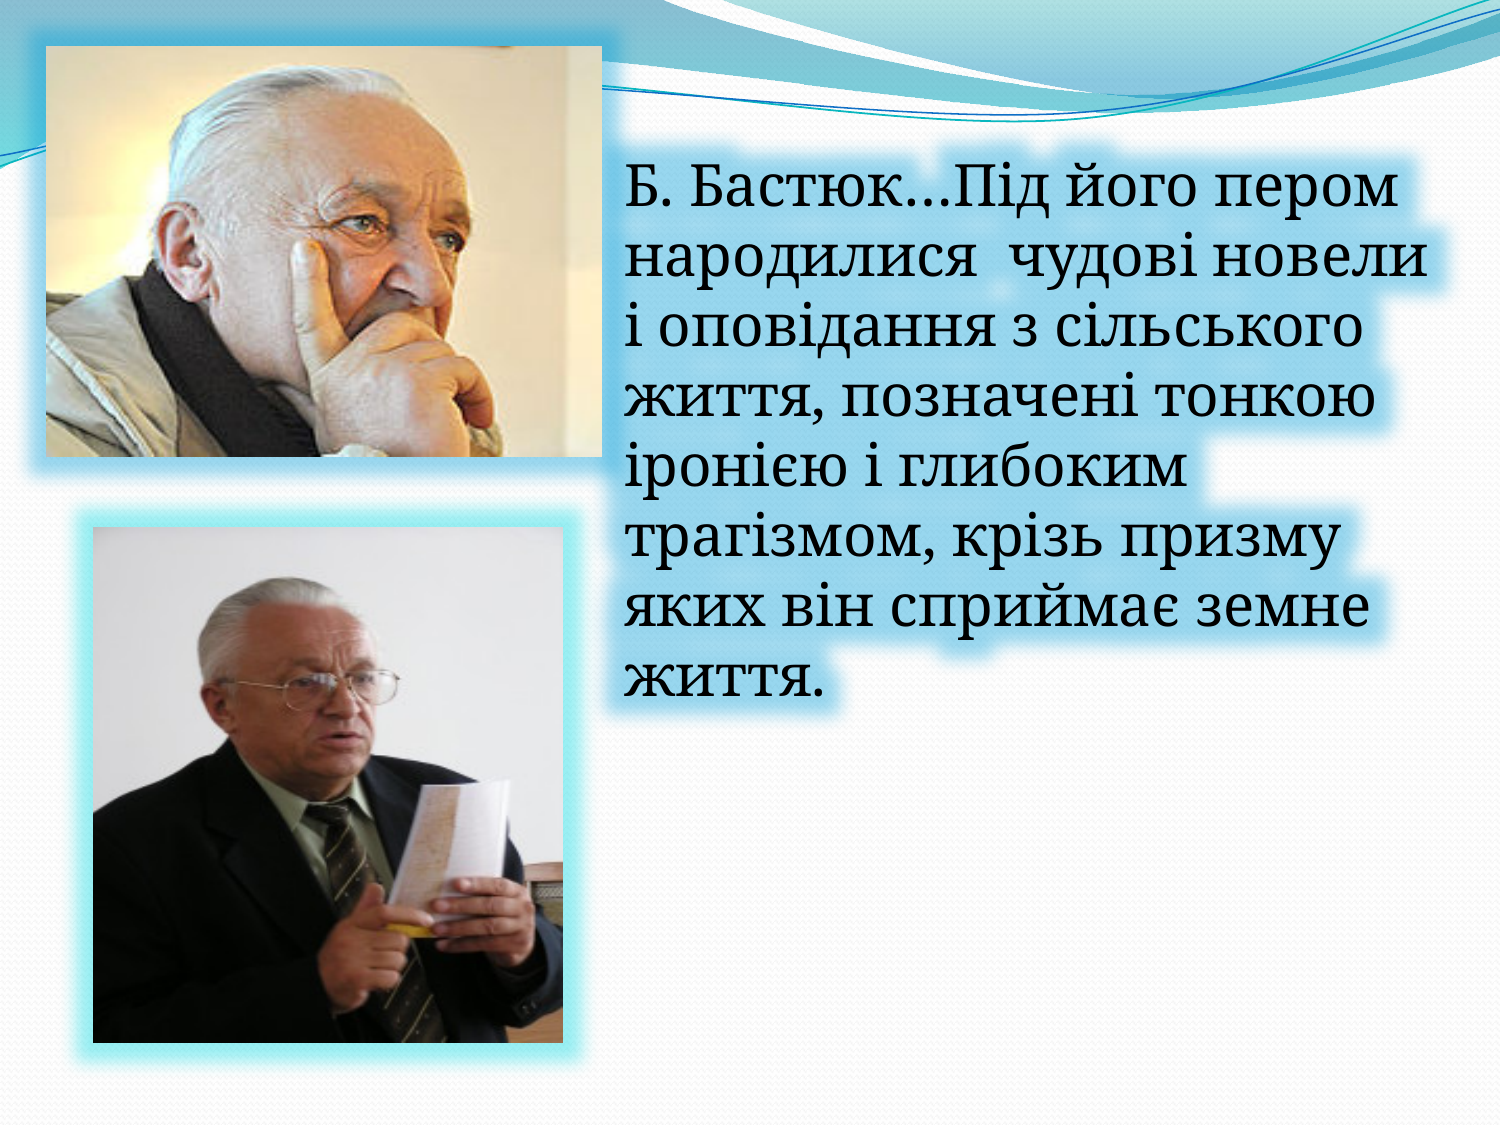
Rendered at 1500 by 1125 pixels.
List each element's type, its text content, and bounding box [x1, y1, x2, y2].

picture [46, 46, 602, 458]
picture [93, 527, 563, 1044]
text_box Б. Бастюк…Під його пером народилися чудові новели і оповідання з сільського життя, позначені тонкою іронією і глибоким трагізмом, крізь призму яких він сприймає земне життя. [609, 140, 1454, 716]
